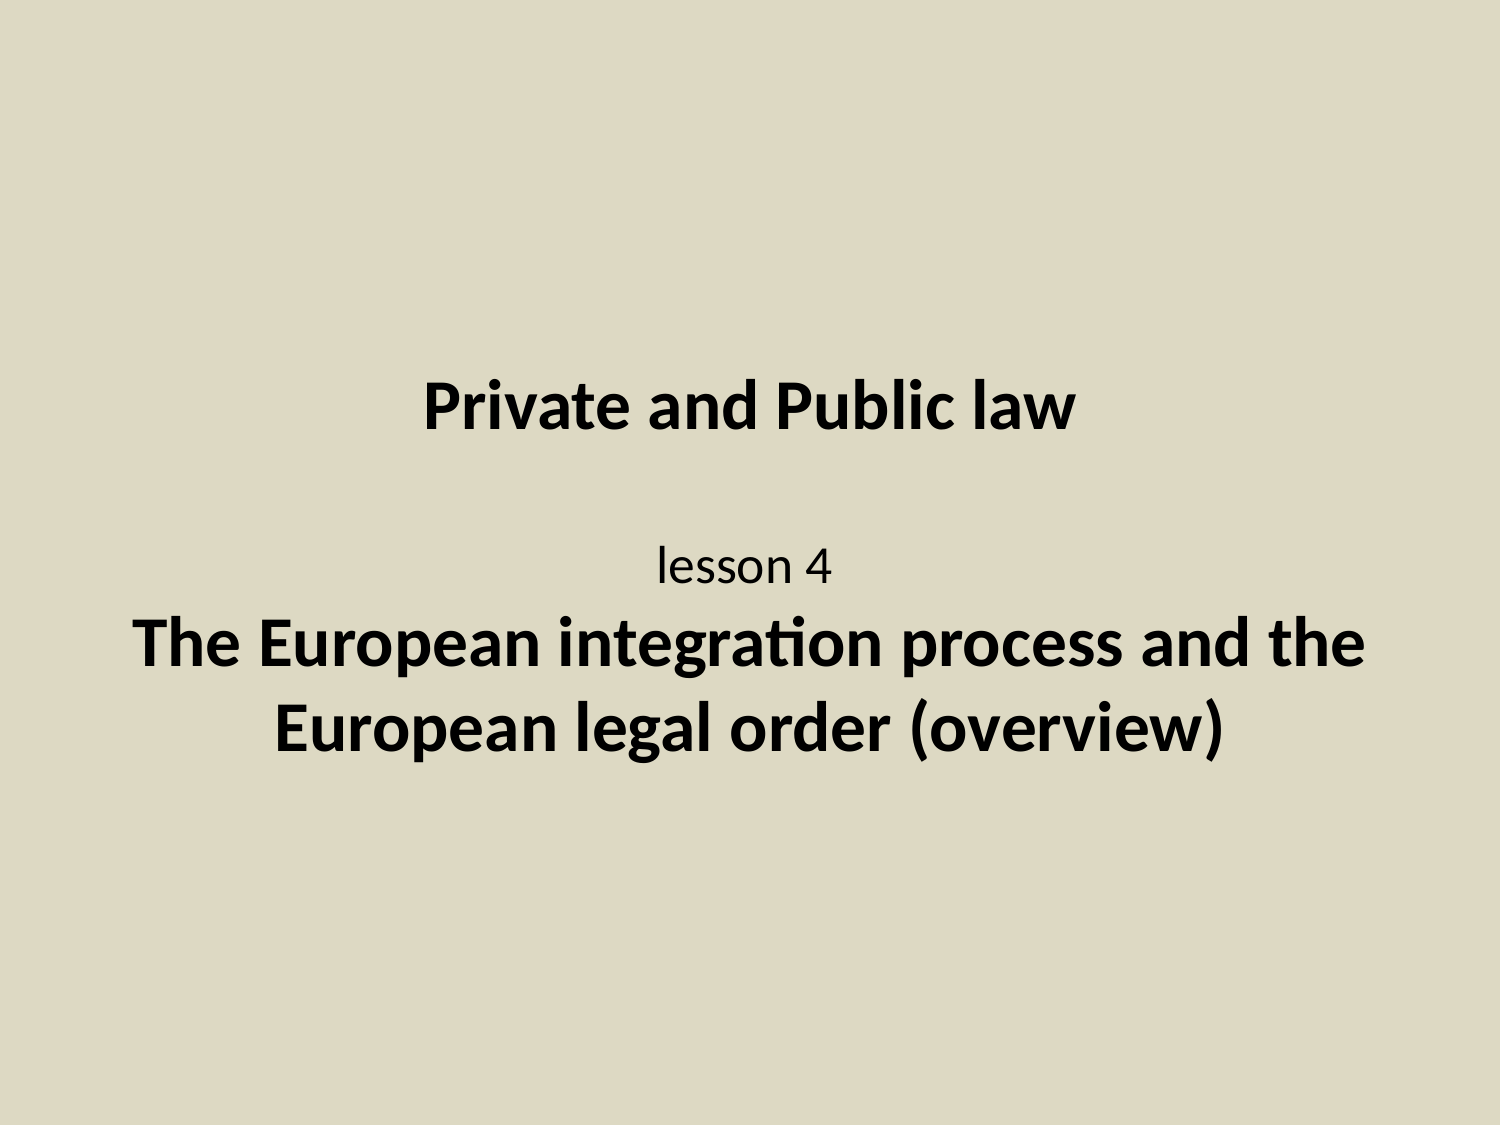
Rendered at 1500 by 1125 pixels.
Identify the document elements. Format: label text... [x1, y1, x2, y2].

title Private and Public law lesson 4 The European integration process and the European legal order (overview) [112, 349, 1388, 776]
